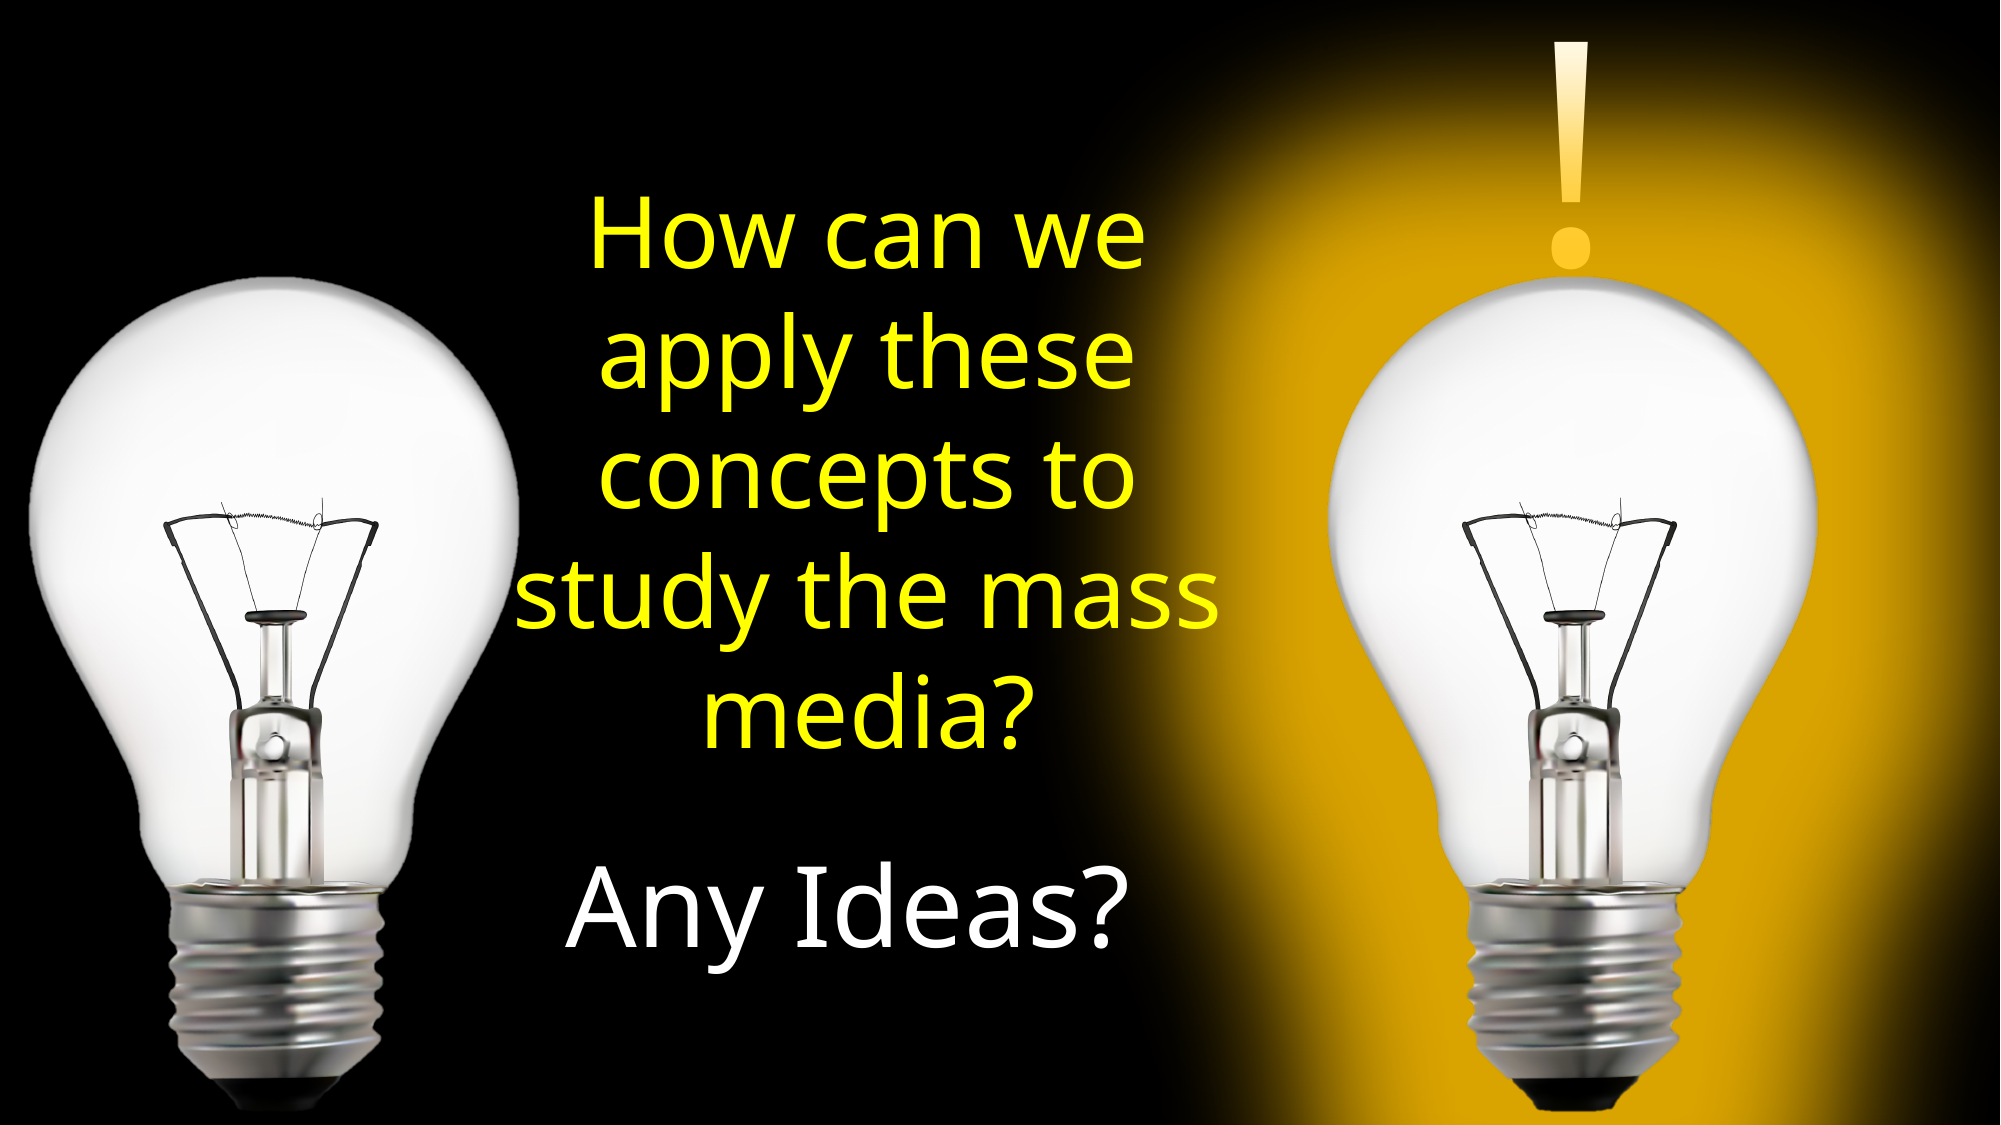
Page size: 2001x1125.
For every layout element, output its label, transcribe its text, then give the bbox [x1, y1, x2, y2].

text_box How can we apply these concepts to study the mass media? [457, 161, 1278, 777]
text_box Any Ideas? [599, 828, 1185, 978]
picture [0, 260, 599, 1125]
picture [1246, 260, 1897, 1125]
